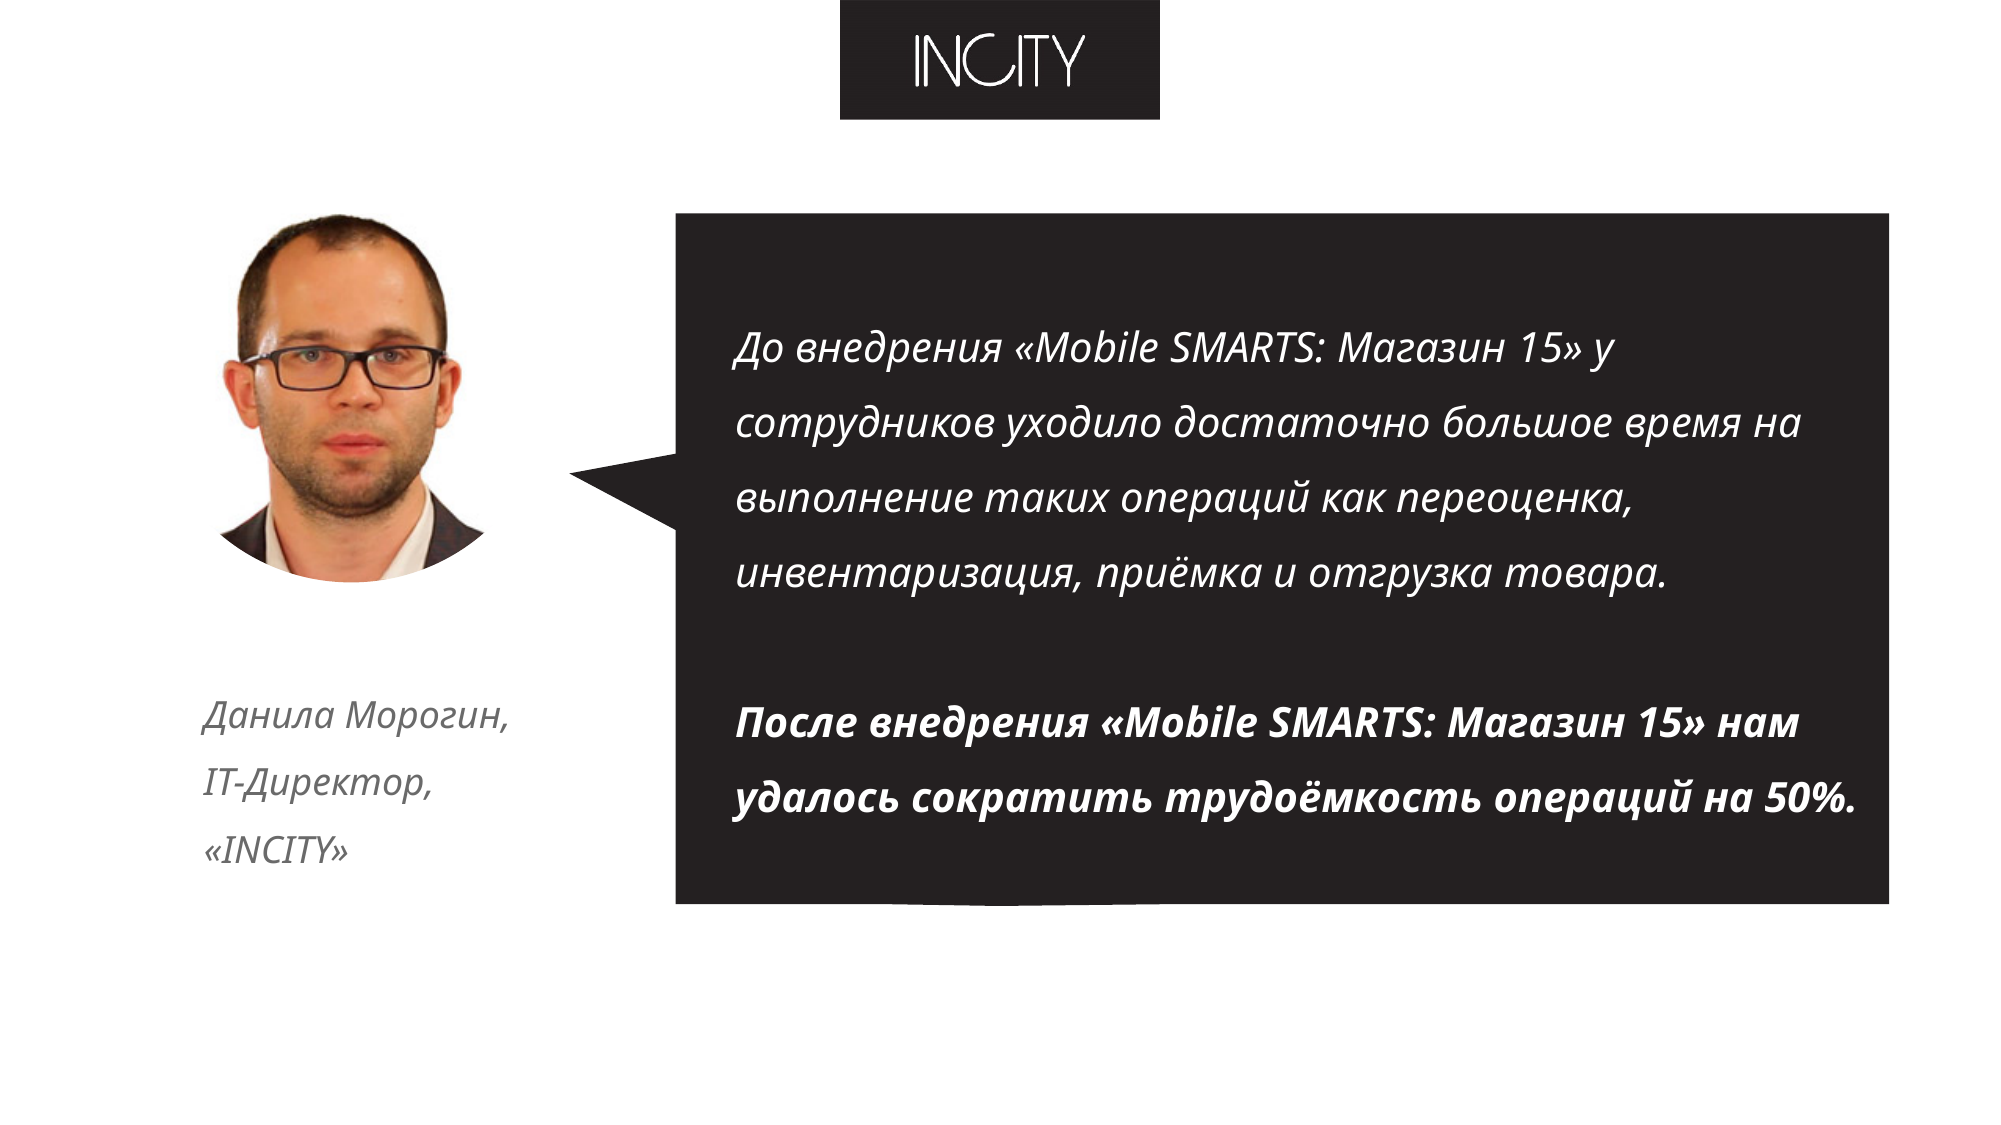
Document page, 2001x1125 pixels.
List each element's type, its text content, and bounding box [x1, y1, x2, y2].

text_box Данила Морогин, IT-Директор, «INCITY» [189, 660, 594, 878]
text_box До внедрения «Mobile SMARTS: Магазин 15» у сотрудников уходило достаточно большое время на выполнение таких операций как переоценка, инвентаризация, приёмка и отгрузка товара. После внедрения «Mobile SMARTS: Магазин 15» нам удалось сократить трудоёмкость операций на 50%. [674, 212, 1891, 907]
picture [166, 213, 537, 583]
picture [839, 0, 1160, 120]
text_box [566, 446, 709, 541]
